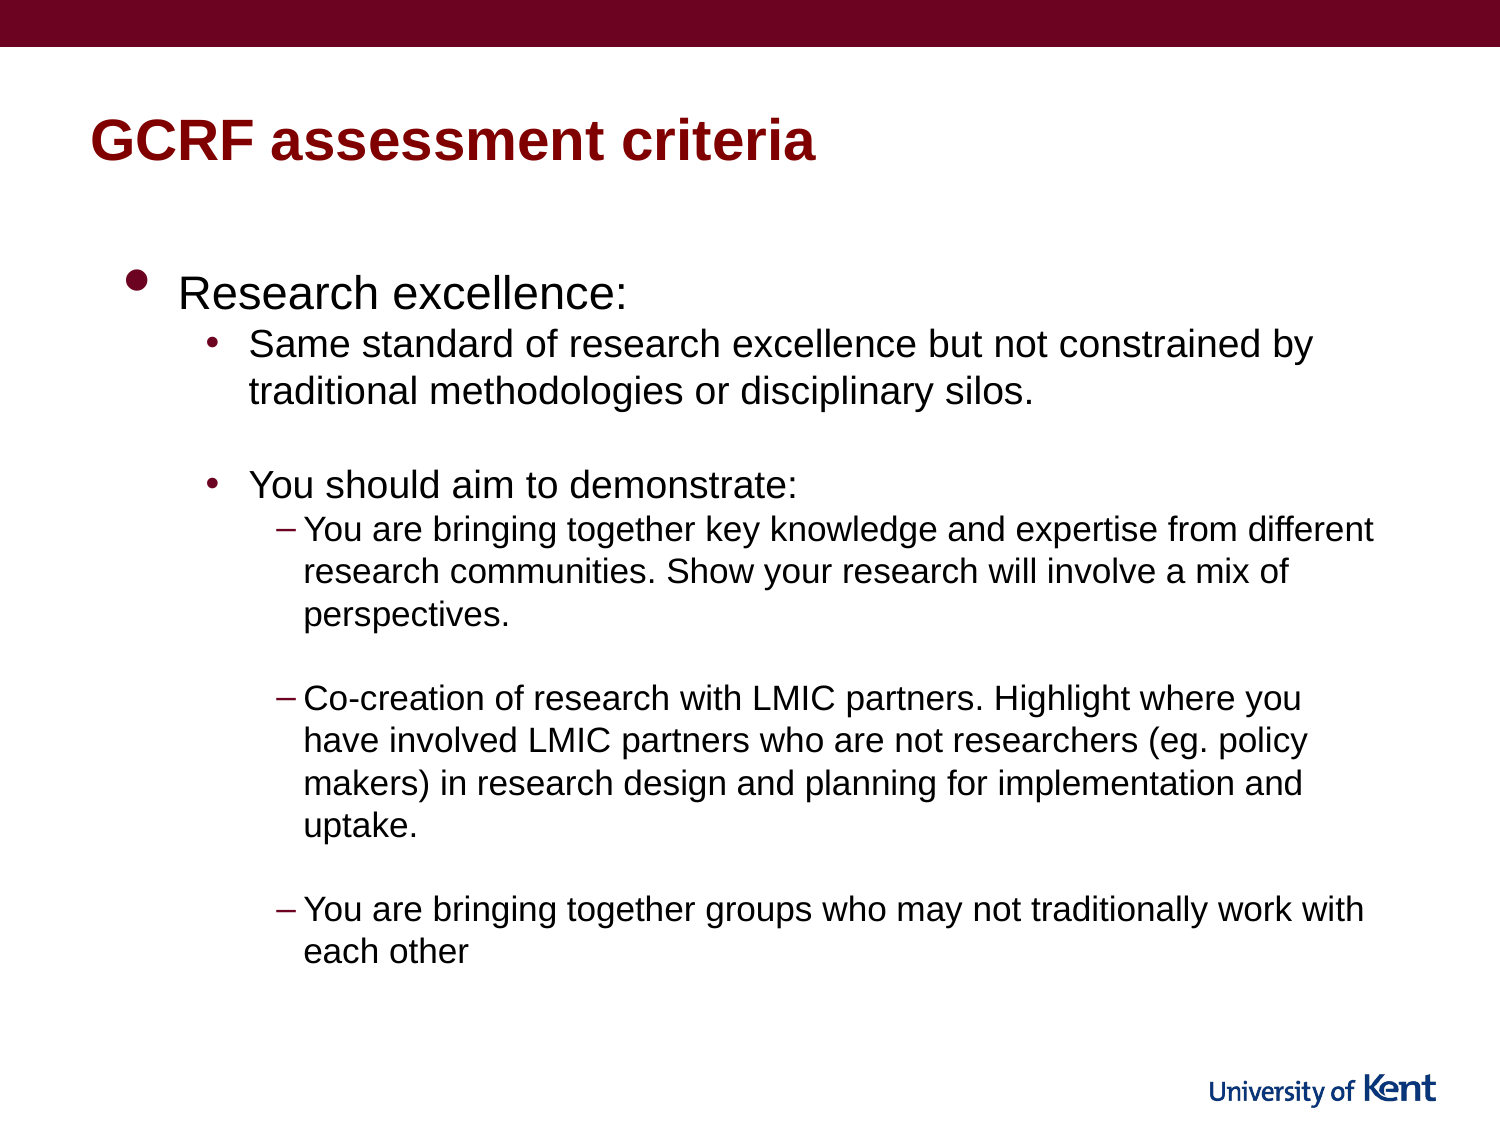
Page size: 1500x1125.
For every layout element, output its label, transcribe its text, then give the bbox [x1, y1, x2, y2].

title GCRF assessment criteria [75, 90, 1436, 185]
picture [1210, 1074, 1436, 1108]
list Research excellence: Same standard of research excellence but not constrained by traditional methodologies or disciplinary silos. You should aim to demonstrate: You are bringing together key knowledge and expertise from different research communities. Show your research will involve a mix of perspectives. Co-creation of research with LMIC partners. Highlight where you have involved LMIC partners who are not researchers (eg. policy makers) in research design and planning for implementation and uptake. You are bringing together groups who may not traditionally work with each other [108, 254, 1402, 985]
